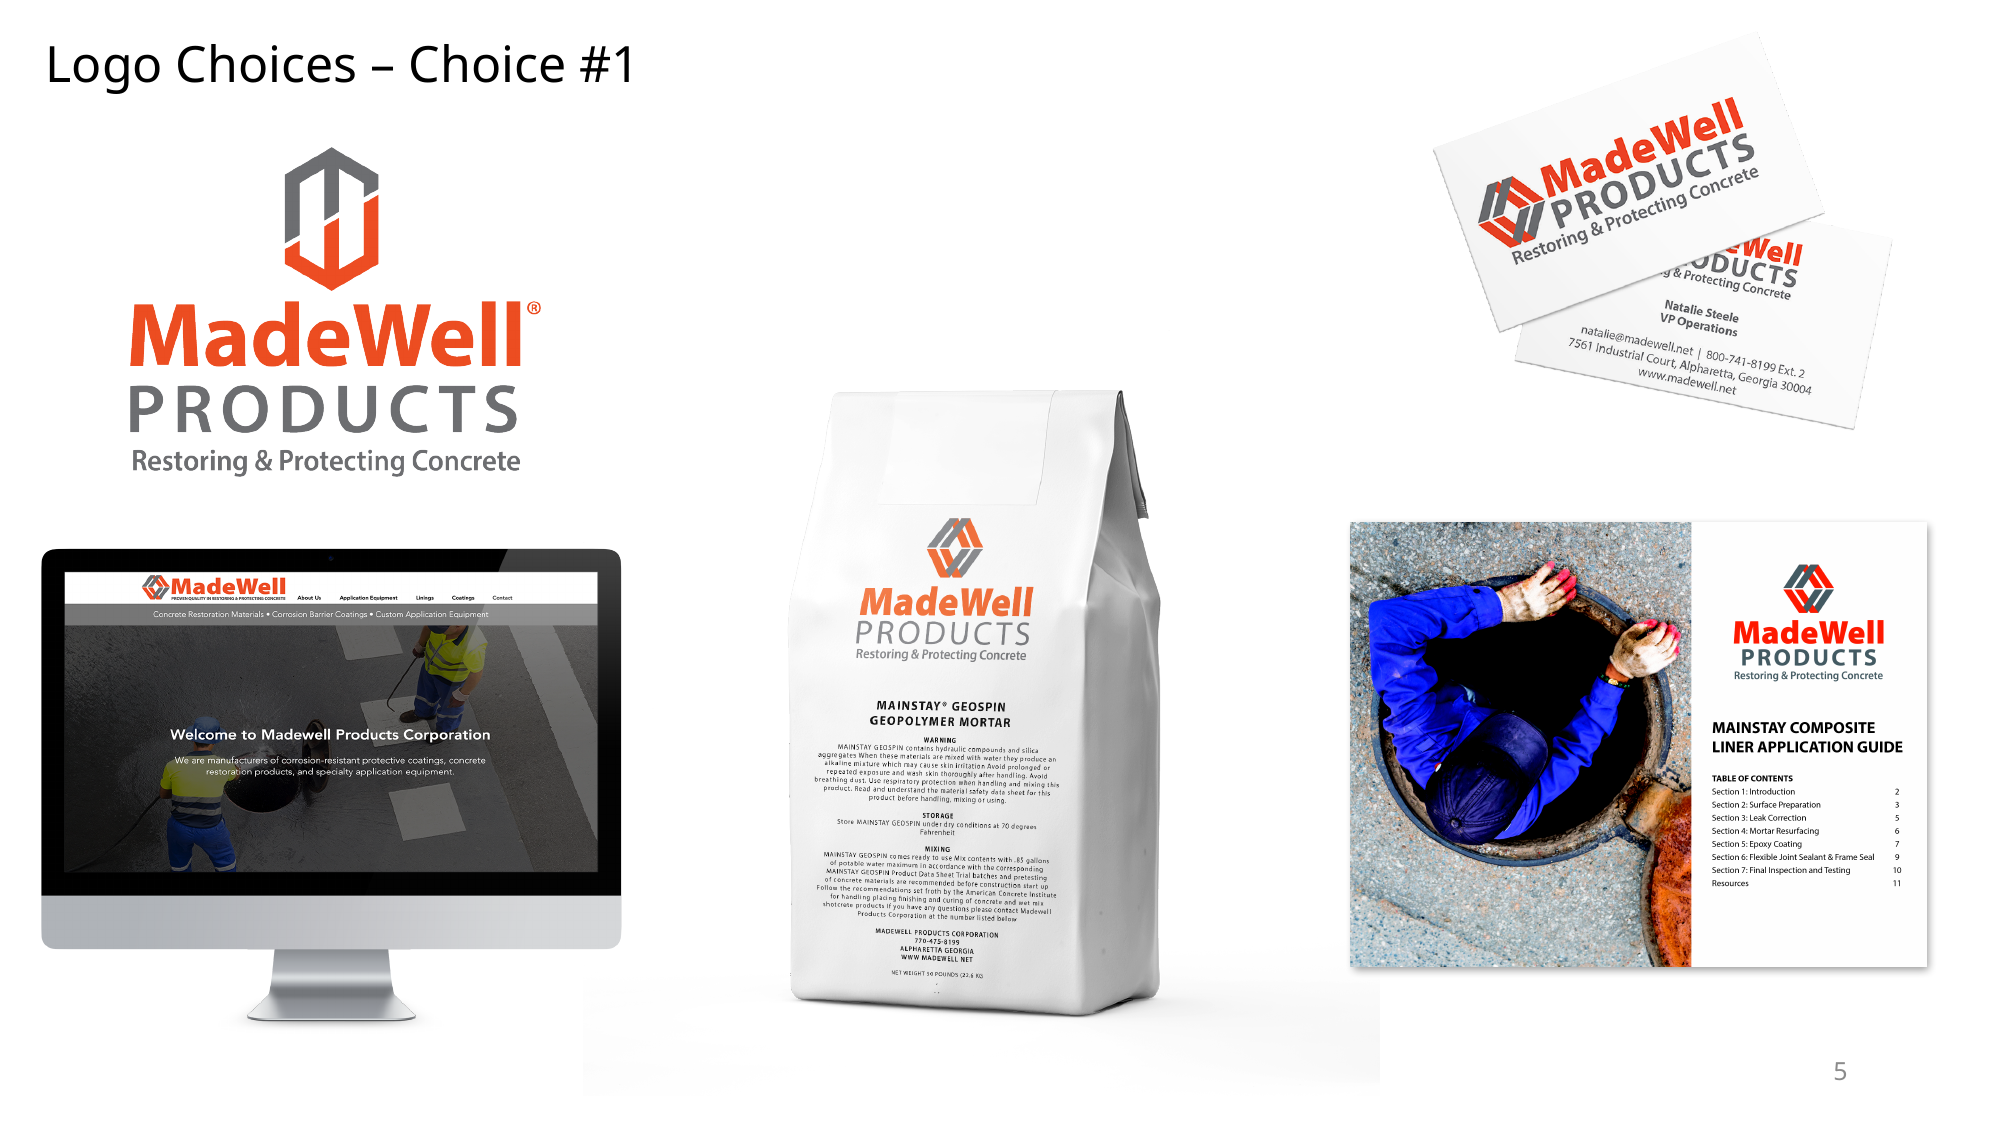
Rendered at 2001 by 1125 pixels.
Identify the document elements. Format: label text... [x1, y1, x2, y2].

picture [0, 0, 2000, 1118]
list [130, 147, 541, 477]
slide_number 5 [1412, 1042, 1863, 1103]
title Logo Choices – Choice #1 [30, 15, 1267, 117]
